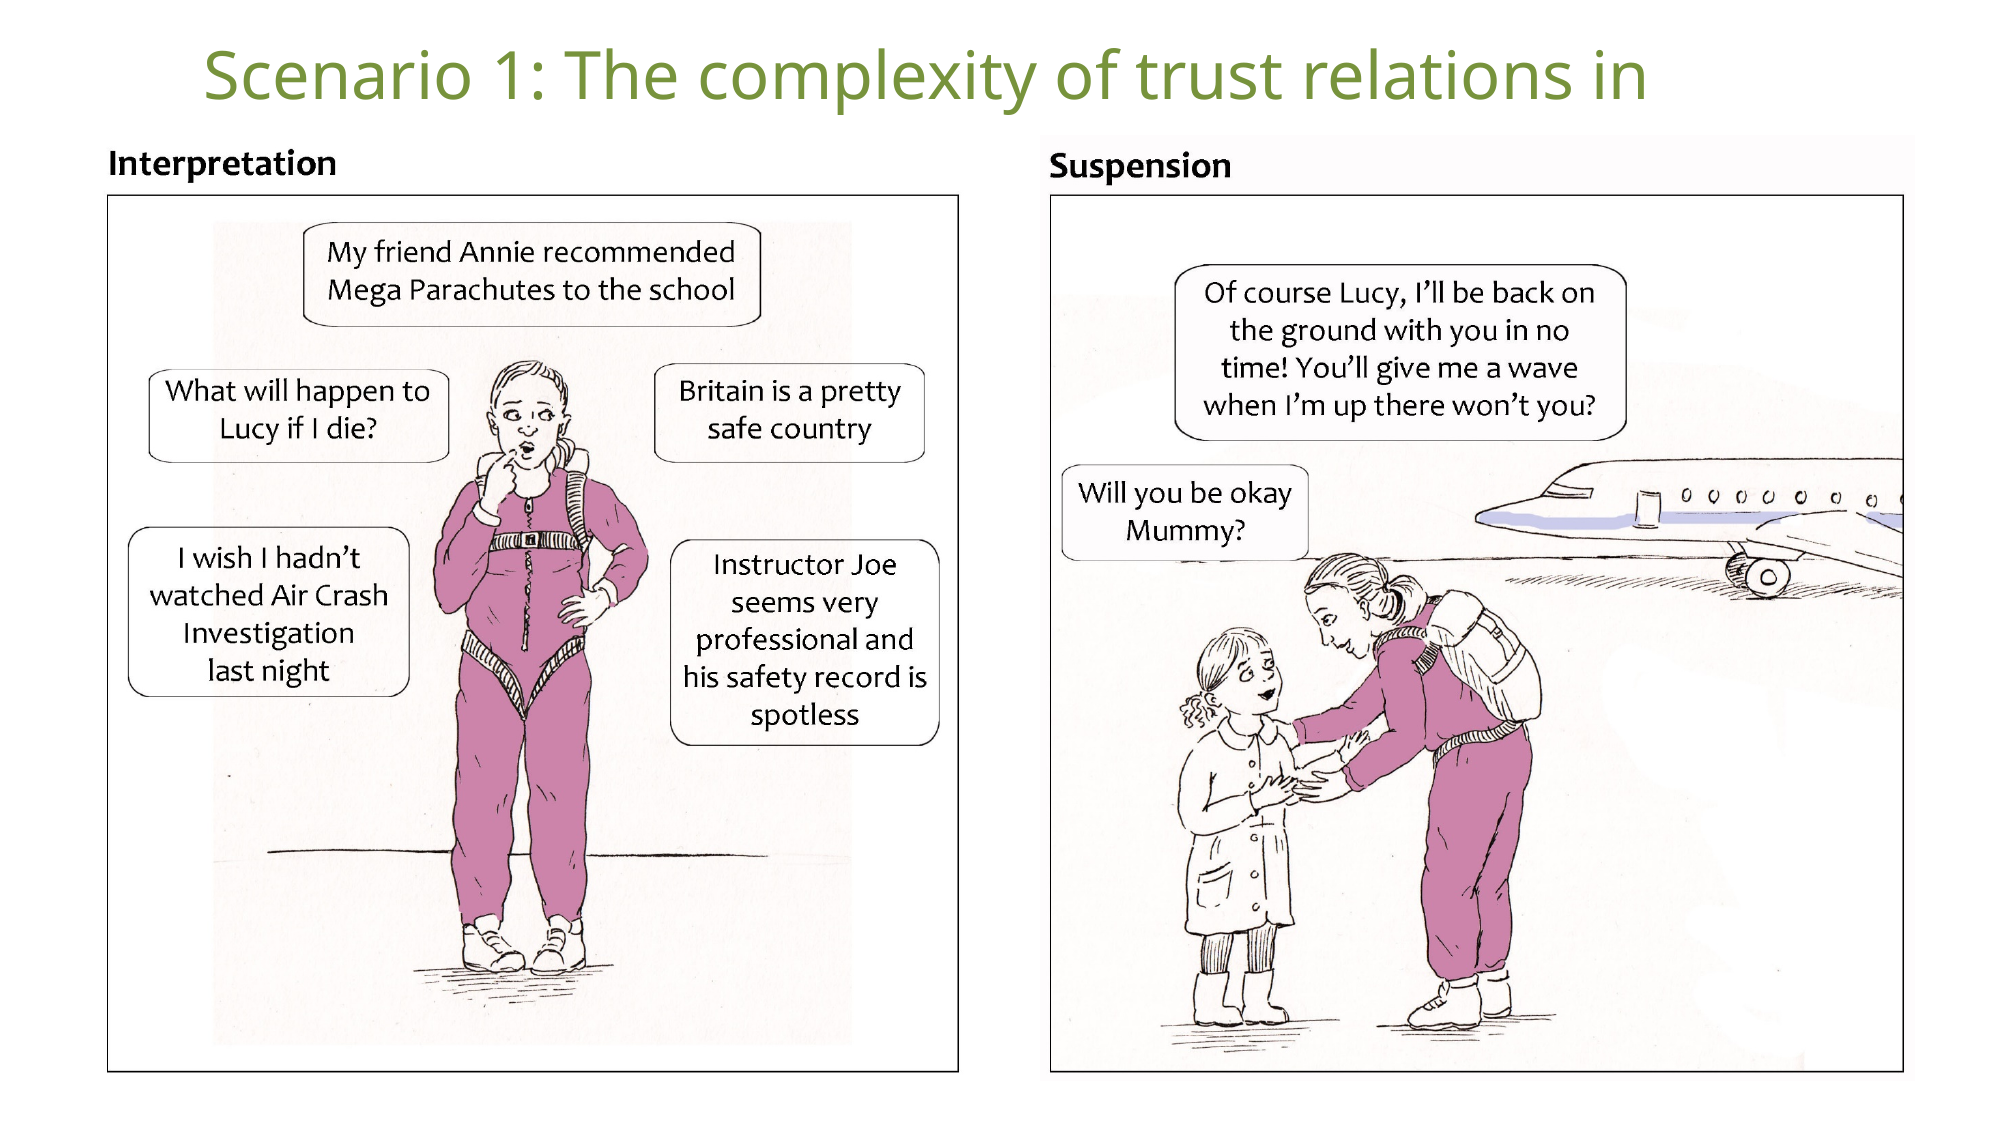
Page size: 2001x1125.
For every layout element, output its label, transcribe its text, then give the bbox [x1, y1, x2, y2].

text_box Scenario 1: The complexity of trust relations in context [188, 25, 1751, 156]
picture [1040, 135, 1915, 1081]
picture [95, 135, 970, 1081]
